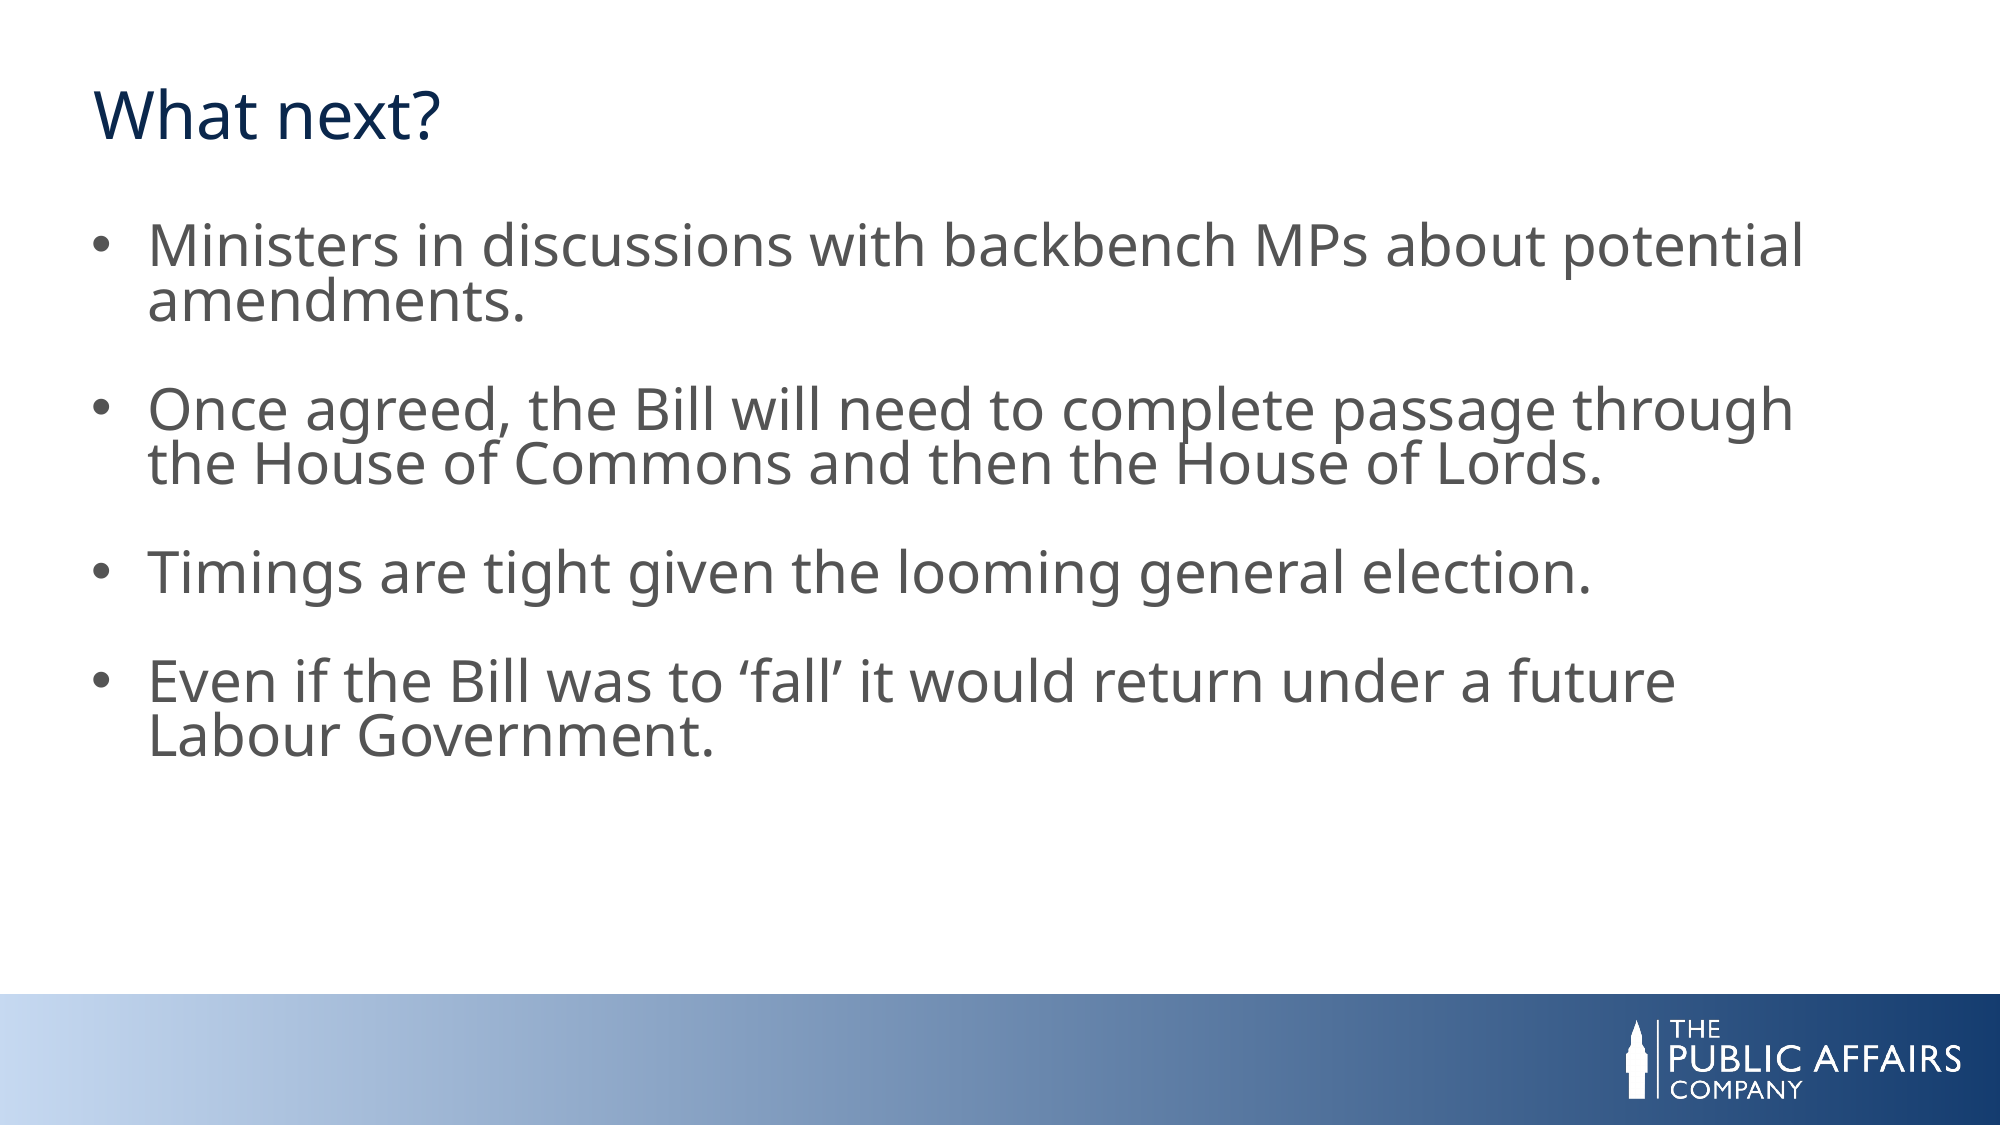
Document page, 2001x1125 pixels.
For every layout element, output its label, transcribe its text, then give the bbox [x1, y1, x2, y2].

text_box Ministers in discussions with backbench MPs about potential amendments. Once agreed, the Bill will need to complete passage through the House of Commons and then the House of Lords. Timings are tight given the looming general election. Even if the Bill was to ‘fall’ it would return under a future Labour Government. [66, 223, 1840, 1096]
text_box [0, 992, 2000, 1125]
text_box What next? [93, 71, 1218, 153]
picture [1620, 1013, 1966, 1106]
